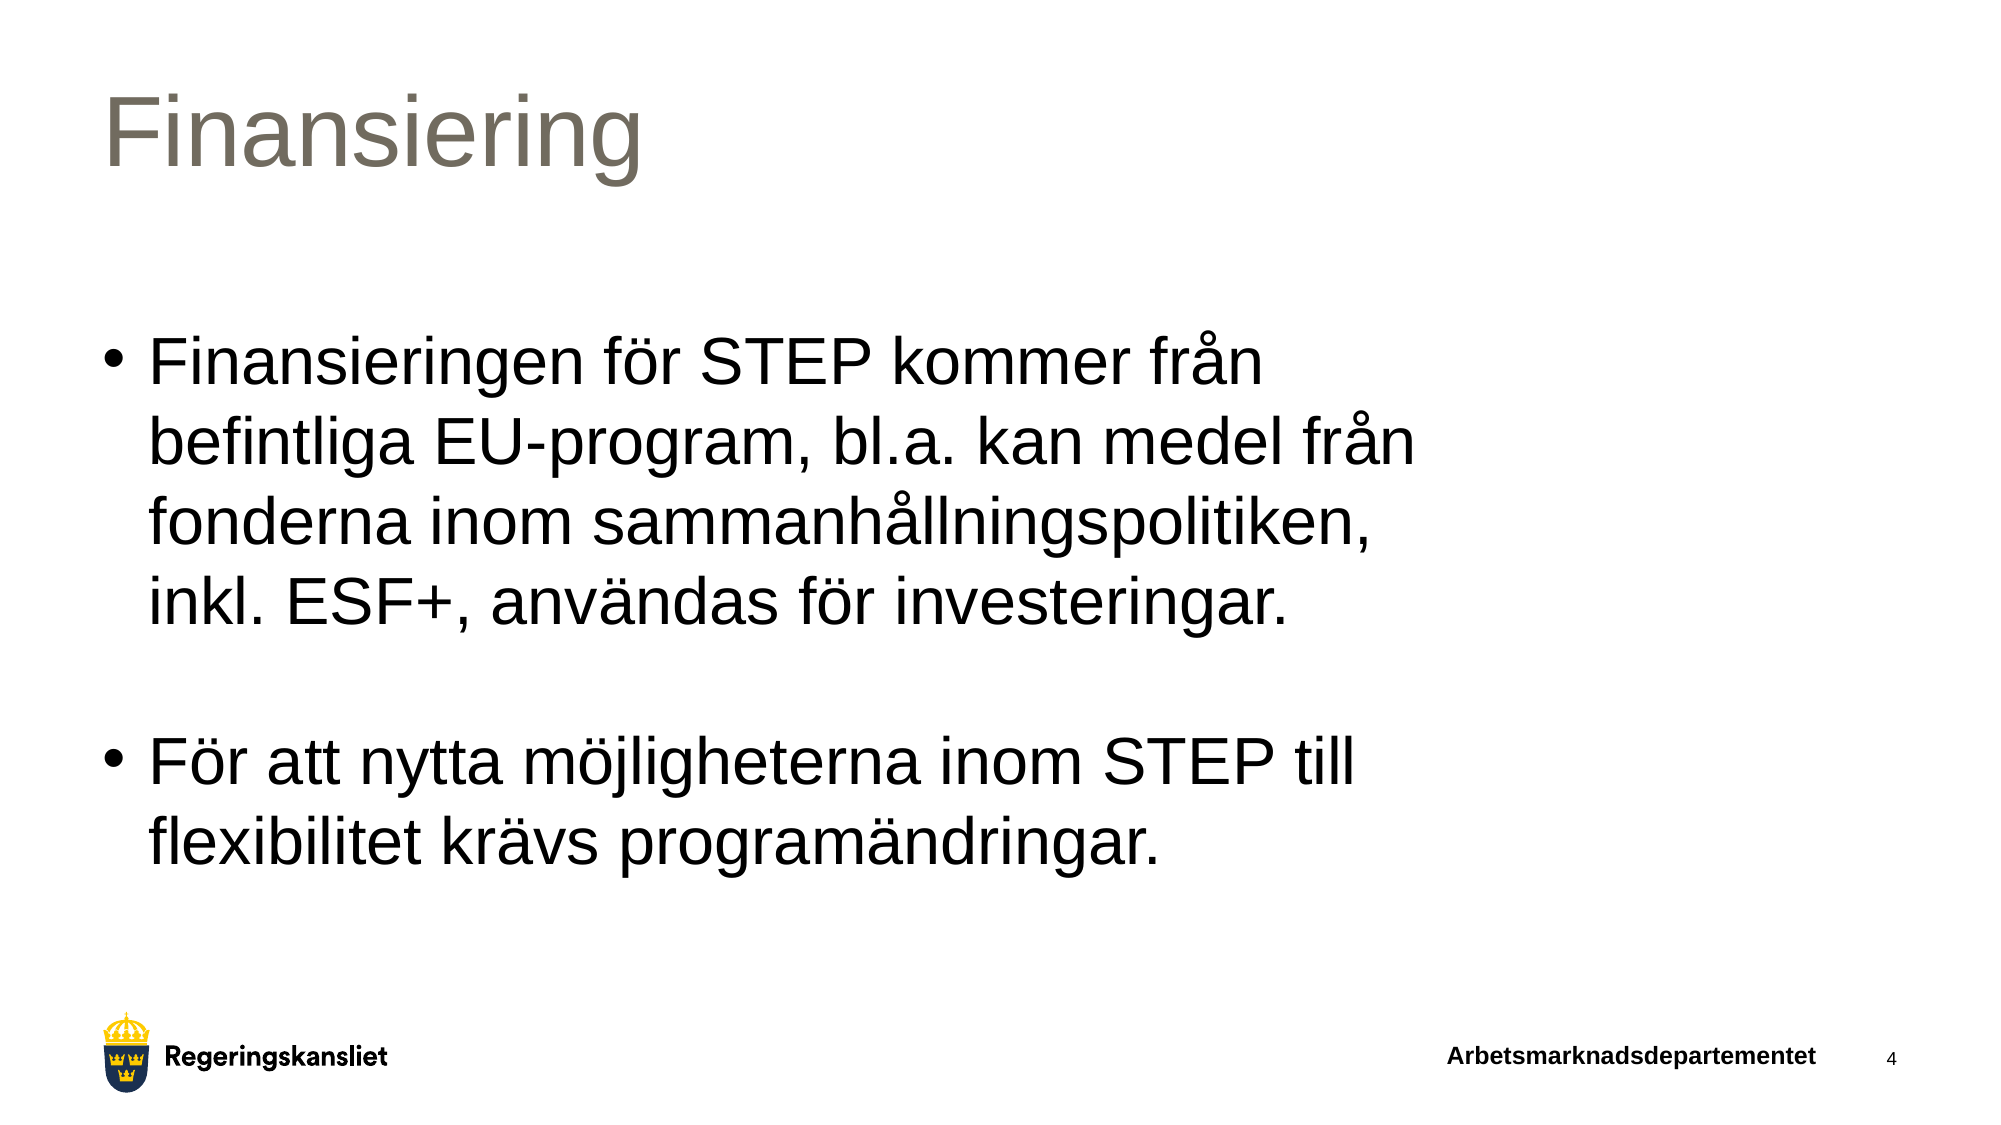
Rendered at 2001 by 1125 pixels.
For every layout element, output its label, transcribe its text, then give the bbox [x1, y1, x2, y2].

list Finansieringen för STEP kommer från befintliga EU-program, bl.a. kan medel från fonderna inom sammanhållningspolitiken, inkl. ESF+, användas för investeringar. För att nytta möjligheterna inom STEP till flexibilitet krävs programändringar. [102, 310, 1900, 988]
footer Arbetsmarknadsdepartementet [494, 1034, 1817, 1070]
slide_number 4 [1817, 1034, 1898, 1070]
title Finansiering [102, 59, 1898, 228]
